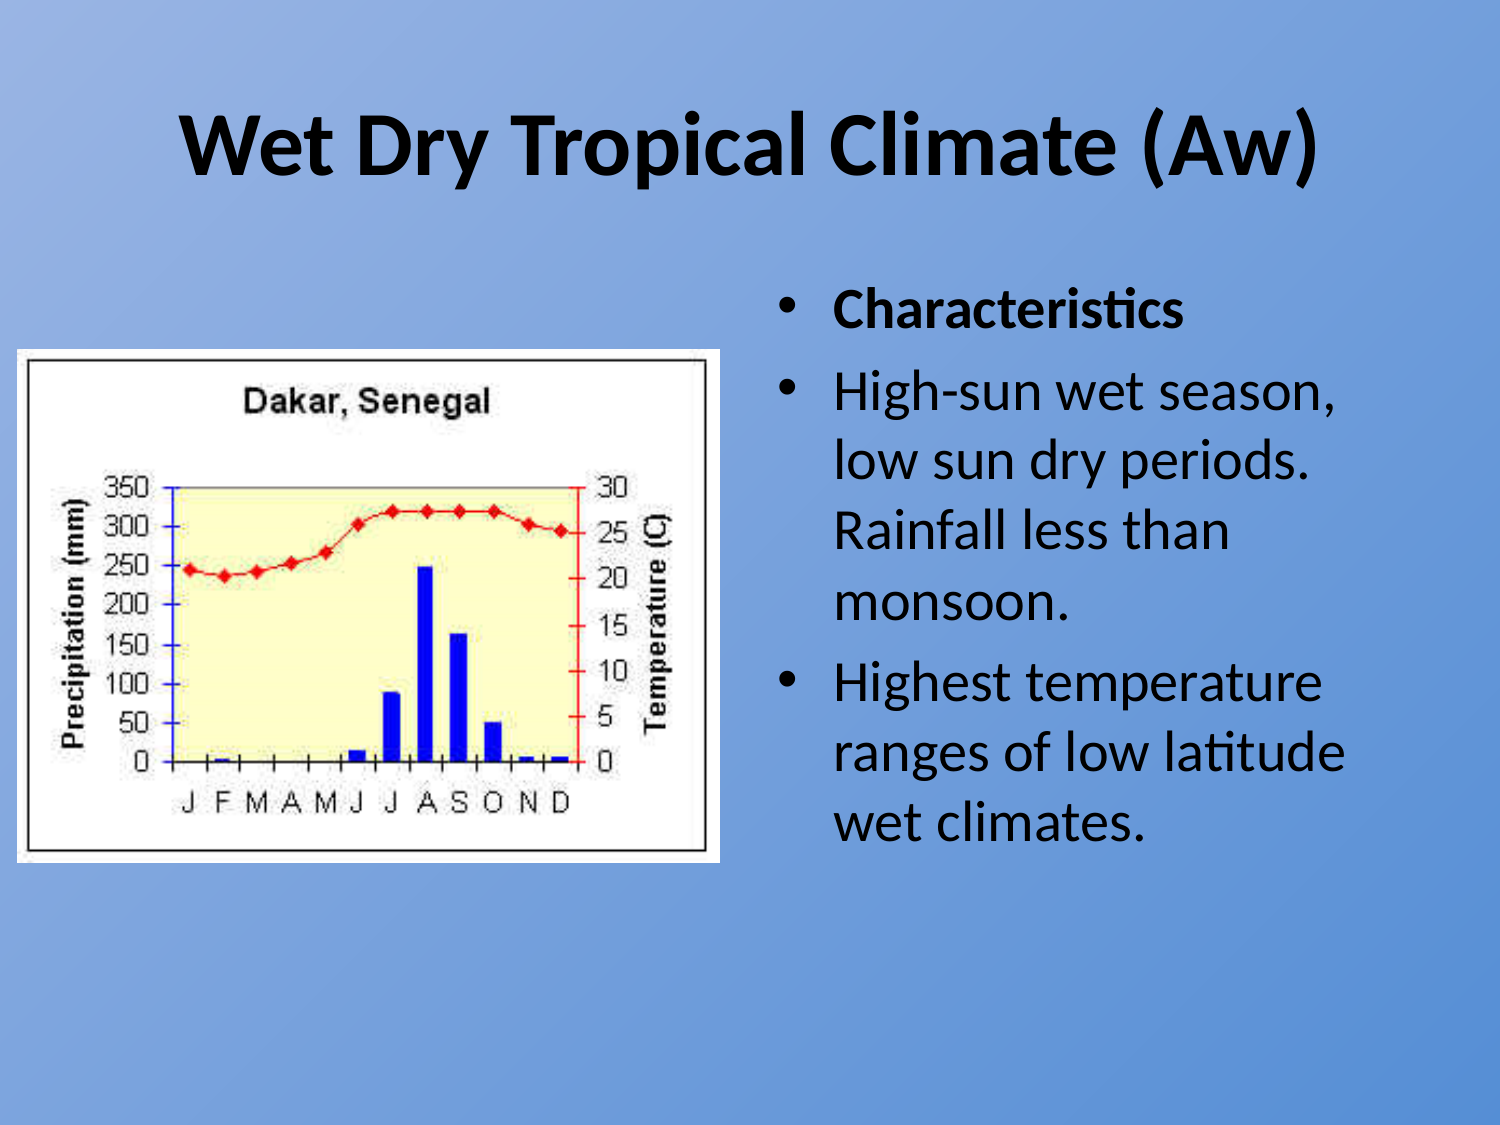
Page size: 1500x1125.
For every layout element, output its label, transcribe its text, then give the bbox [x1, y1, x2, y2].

list Characteristics High-sun wet season, low sun dry periods. Rainfall less than monsoon. Highest temperature ranges of low latitude wet climates. [762, 262, 1425, 1005]
title Wet Dry Tropical Climate (Aw) [75, 45, 1425, 233]
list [17, 349, 720, 863]
